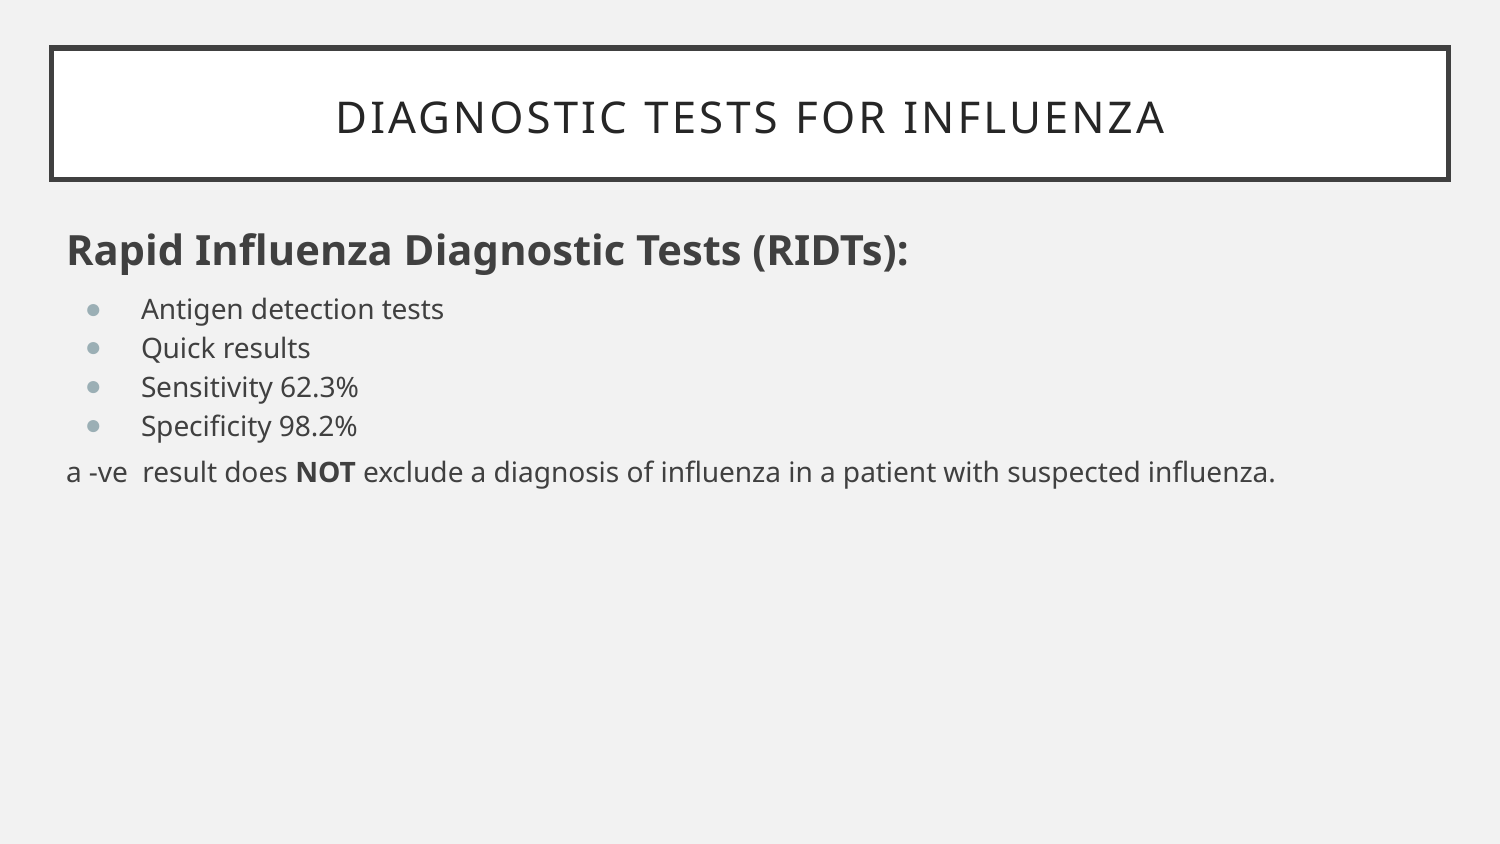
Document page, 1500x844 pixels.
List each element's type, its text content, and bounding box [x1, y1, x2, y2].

list Rapid Influenza Diagnostic Tests (RIDTs): Antigen detection tests Quick results Sensitivity 62.3% Specificity 98.2% a -ve result does NOT exclude a diagnosis of influenza in a patient with suspected influenza. [51, 201, 1449, 750]
title Diagnostic tests for influenza [49, 45, 1451, 182]
